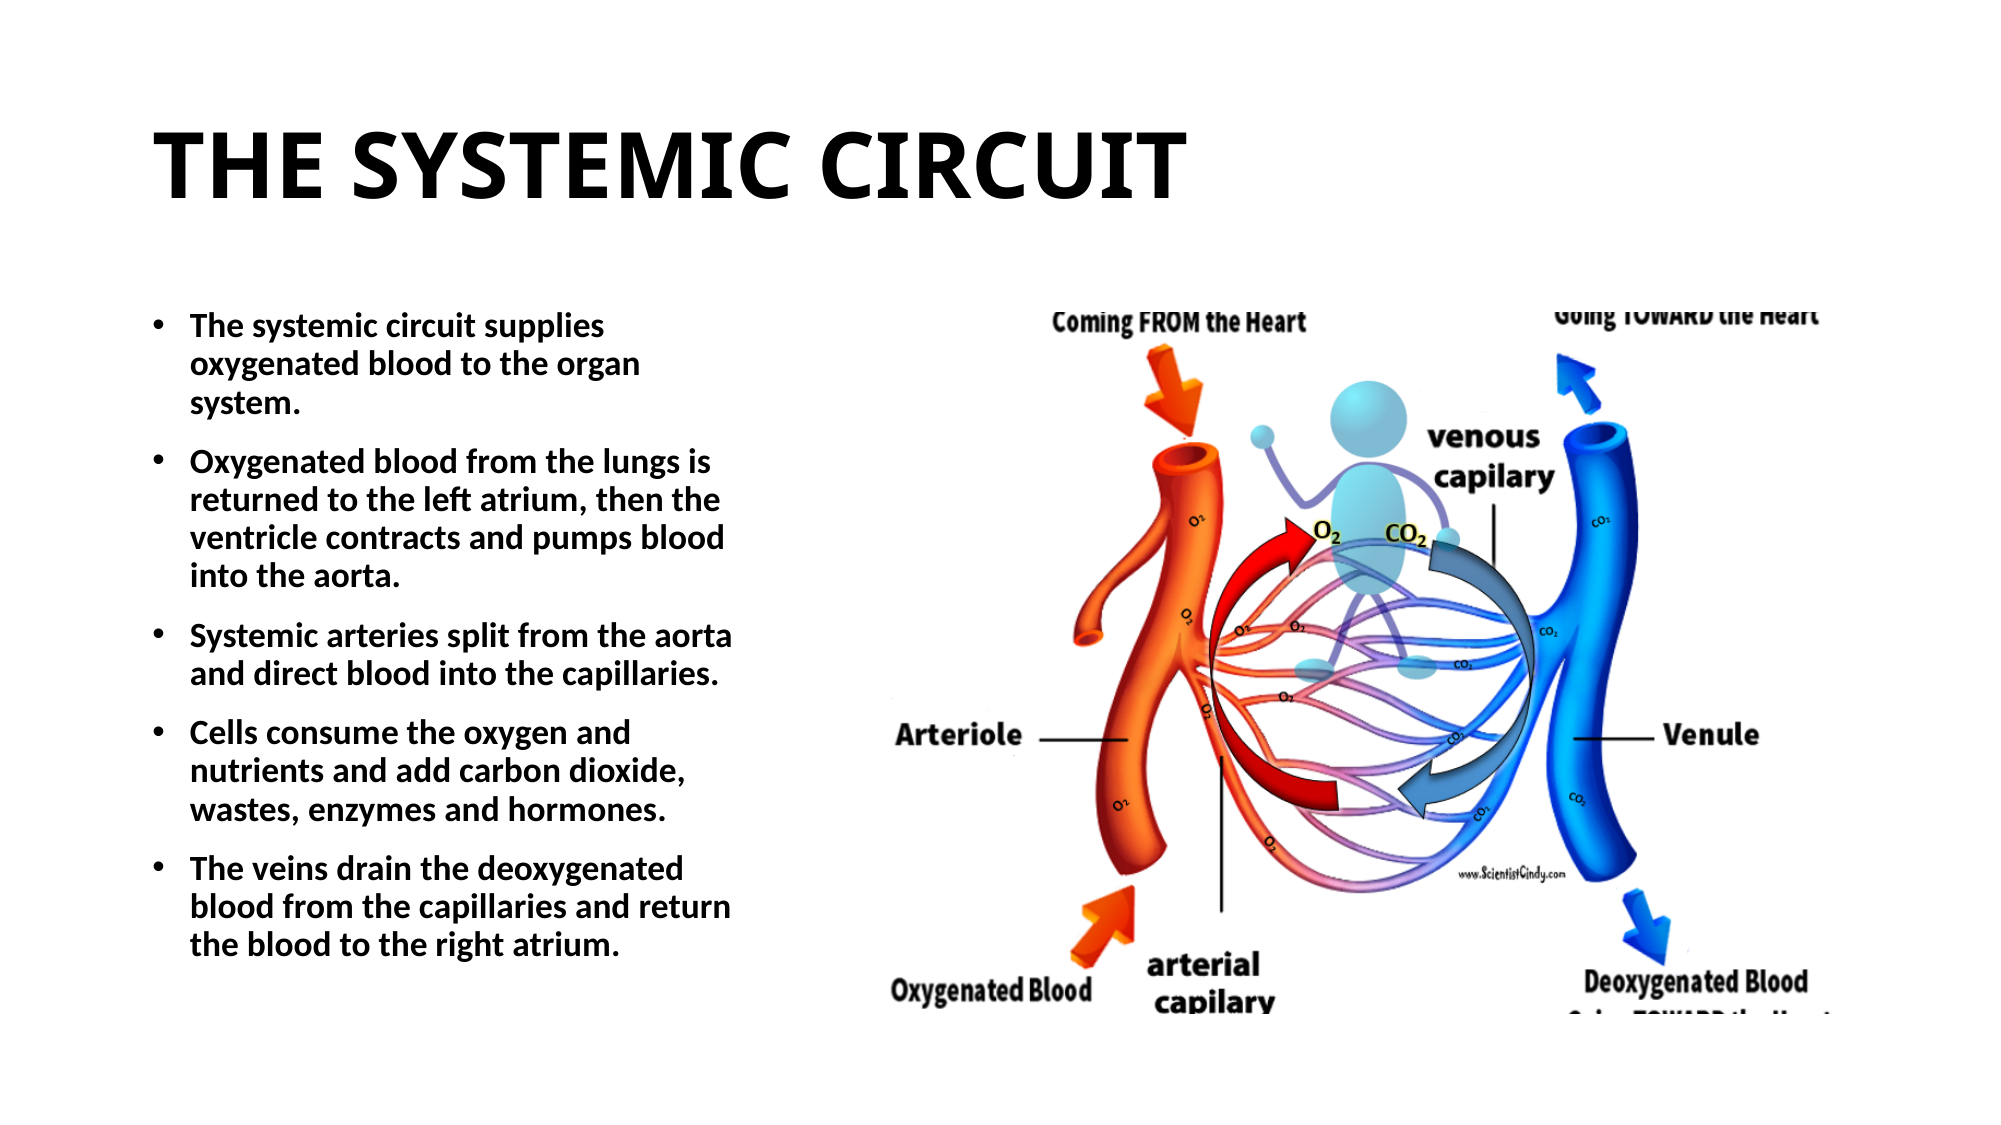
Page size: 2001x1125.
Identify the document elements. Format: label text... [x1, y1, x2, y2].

title THE SYSTEMIC CIRCUIT [137, 59, 1863, 278]
list The systemic circuit supplies oxygenated blood to the organ system. Oxygenated blood from the lungs is returned to the left atrium, then the ventricle contracts and pumps blood into the aorta. Systemic arteries split from the aorta and direct blood into the capillaries. Cells consume the oxygen and nutrients and add carbon dioxide, wastes, enzymes and hormones. The veins drain the deoxygenated blood from the capillaries and return the blood to the right atrium. [137, 299, 761, 1014]
picture [839, 312, 1863, 1014]
